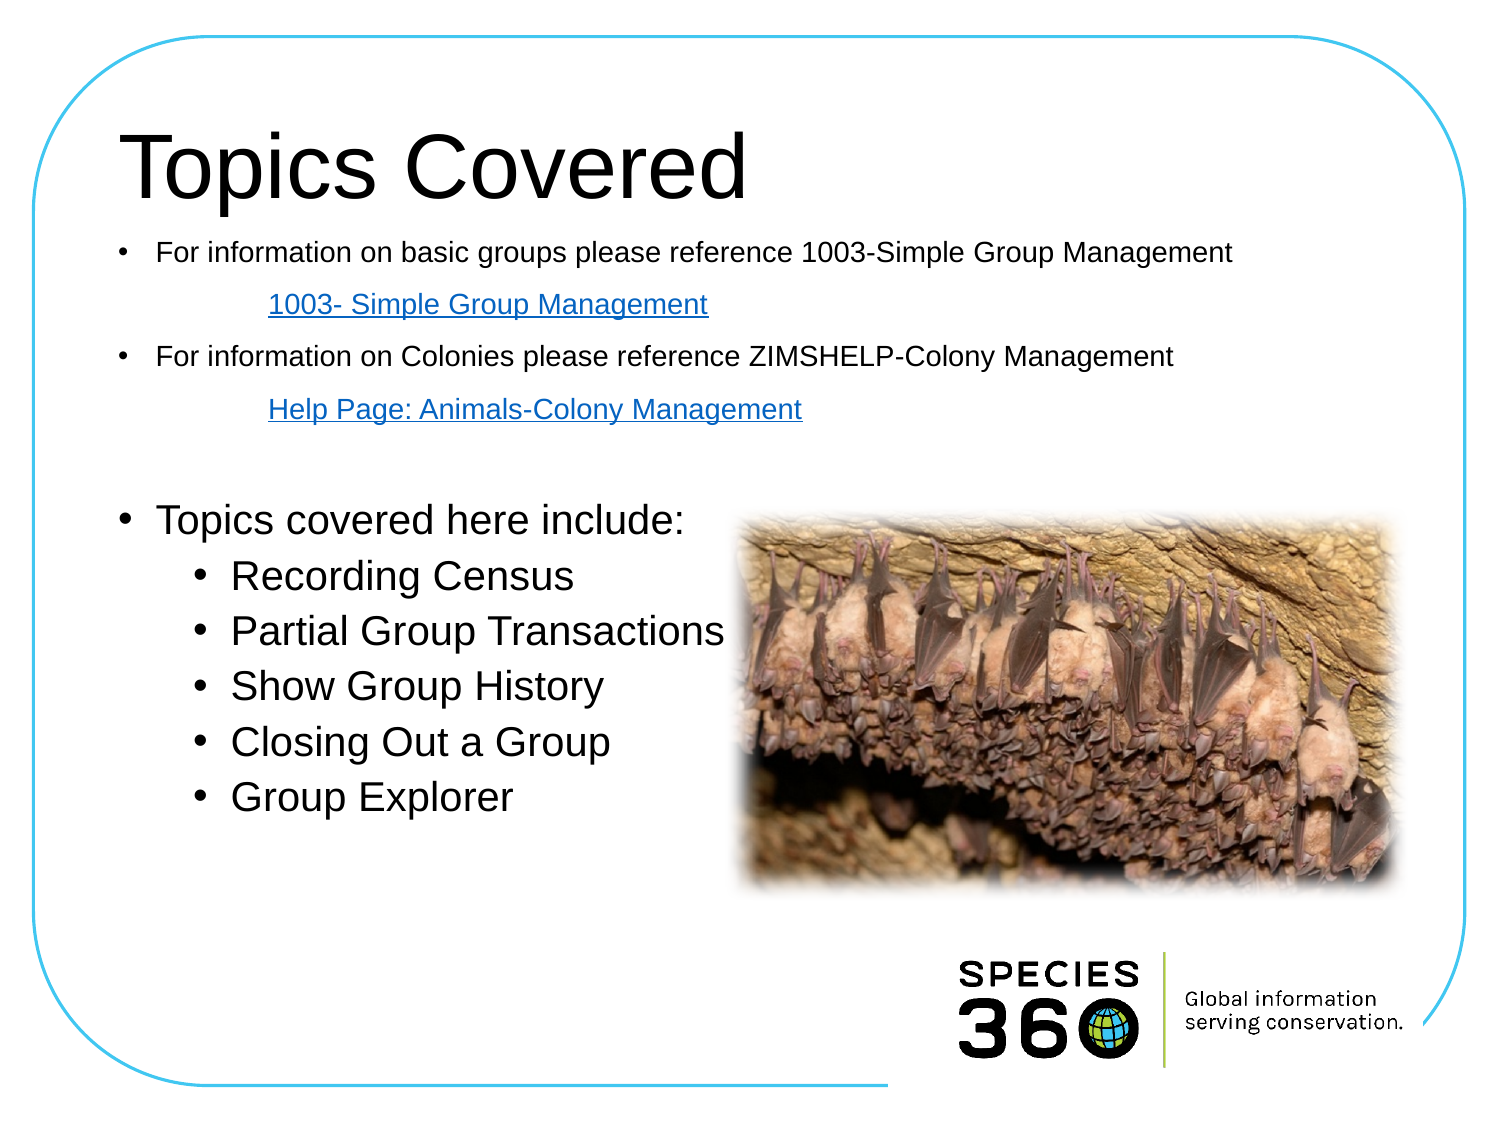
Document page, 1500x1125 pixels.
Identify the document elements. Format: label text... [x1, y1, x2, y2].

picture [954, 944, 1407, 1075]
list For information on basic groups please reference 1003-Simple Group Management 1003- Simple Group Management For information on Colonies please reference ZIMSHELP-Colony Management Help Page: Animals-Colony Management Topics covered here include: Recording Census Partial Group Transactions Show Group History Closing Out a Group Group Explorer [103, 229, 1397, 944]
picture [725, 506, 1408, 901]
title Topics Covered [103, 59, 1397, 229]
